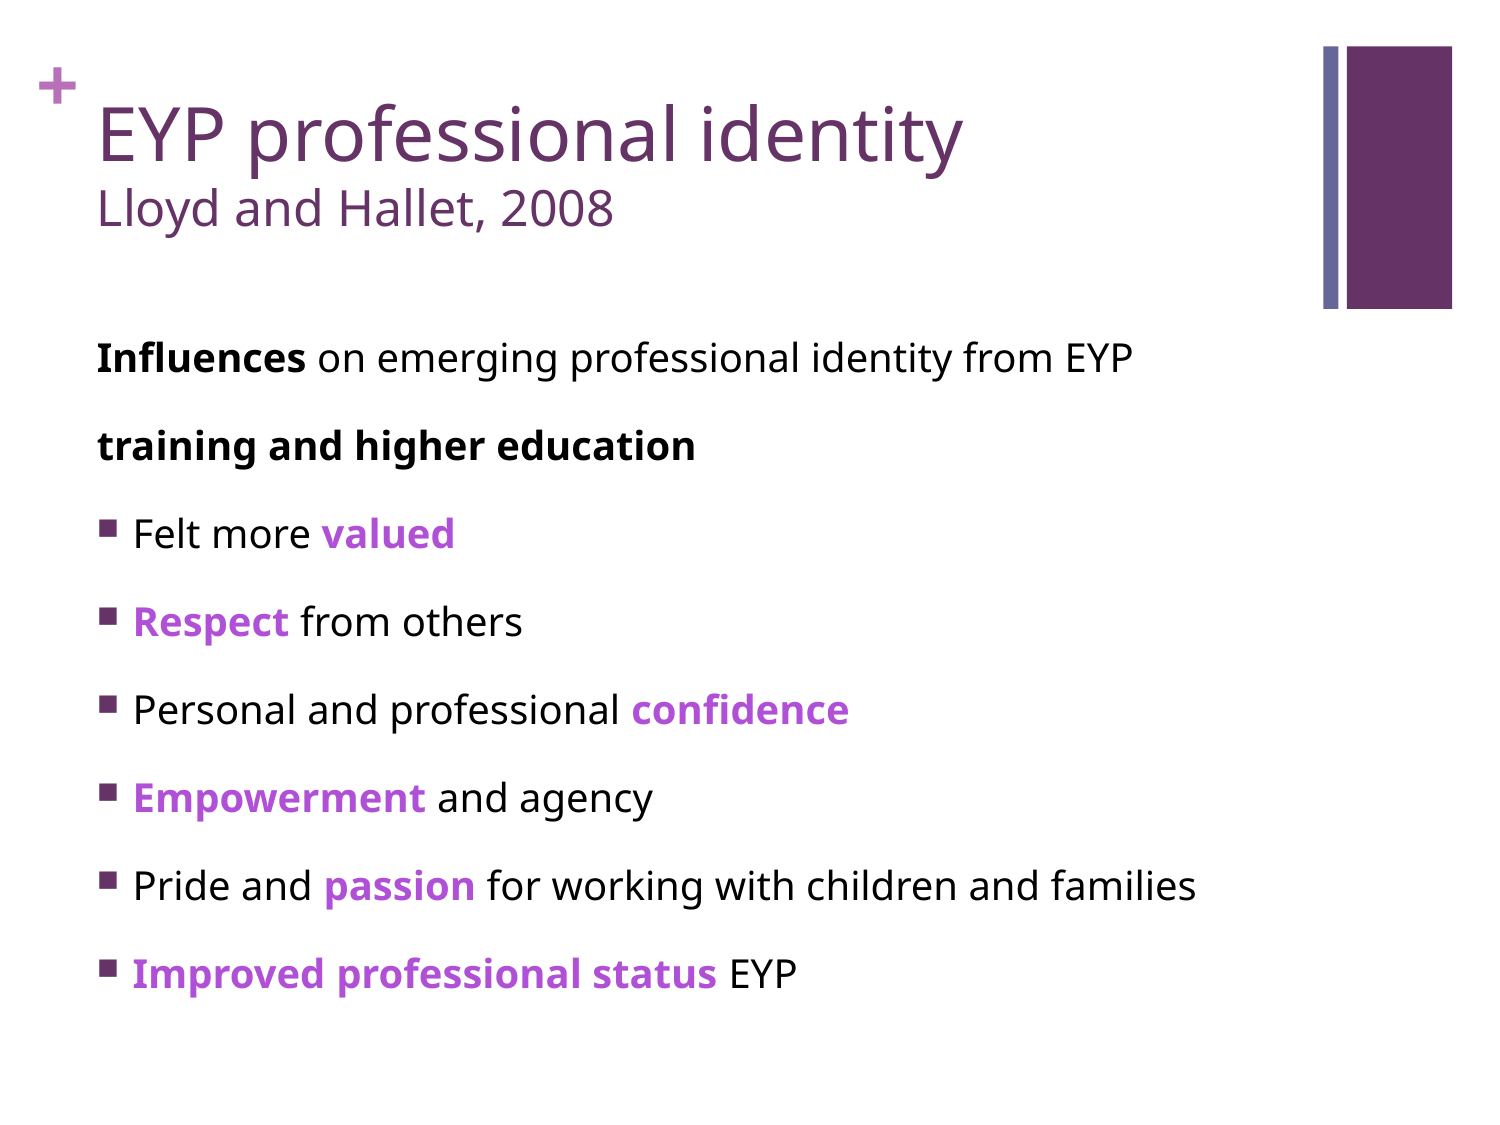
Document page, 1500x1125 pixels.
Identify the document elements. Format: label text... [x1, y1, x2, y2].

title EYP professional identity Lloyd and Hallet, 2008 [81, 79, 1322, 263]
list Influences on emerging professional identity from EYP training and higher education Felt more valued Respect from others Personal and professional confidence Empowerment and agency Pride and passion for working with children and families Improved professional status EYP [81, 324, 1322, 1005]
